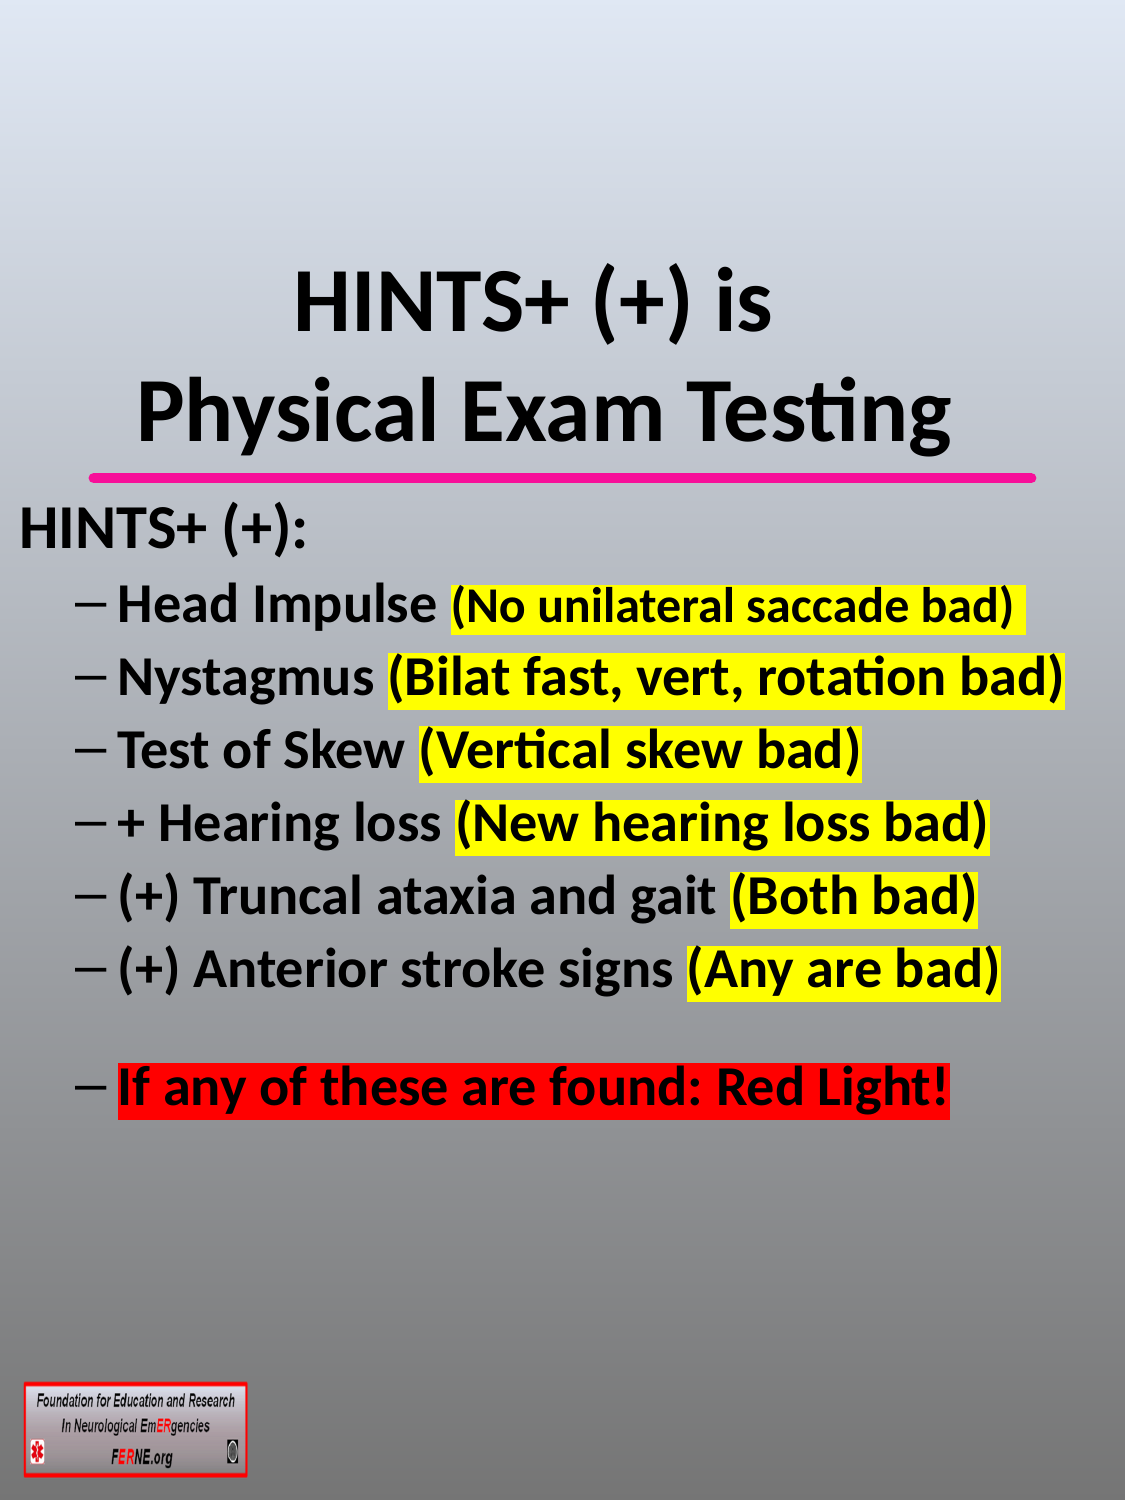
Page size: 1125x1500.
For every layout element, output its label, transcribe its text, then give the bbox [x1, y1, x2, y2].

picture [22, 1379, 250, 1480]
title HINTS+ (+) is Physical Exam Testing [9, 279, 1080, 420]
list HINTS+ (+): Head Impulse (No unilateral saccade bad) Nystagmus (Bilat fast, vert, rotation bad) Test of Skew (Vertical skew bad) + Hearing loss (New hearing loss bad) (+) Truncal ataxia and gait (Both bad) (+) Anterior stroke signs (Any are bad) If any of these are found: Red Light! [0, 478, 1098, 1082]
